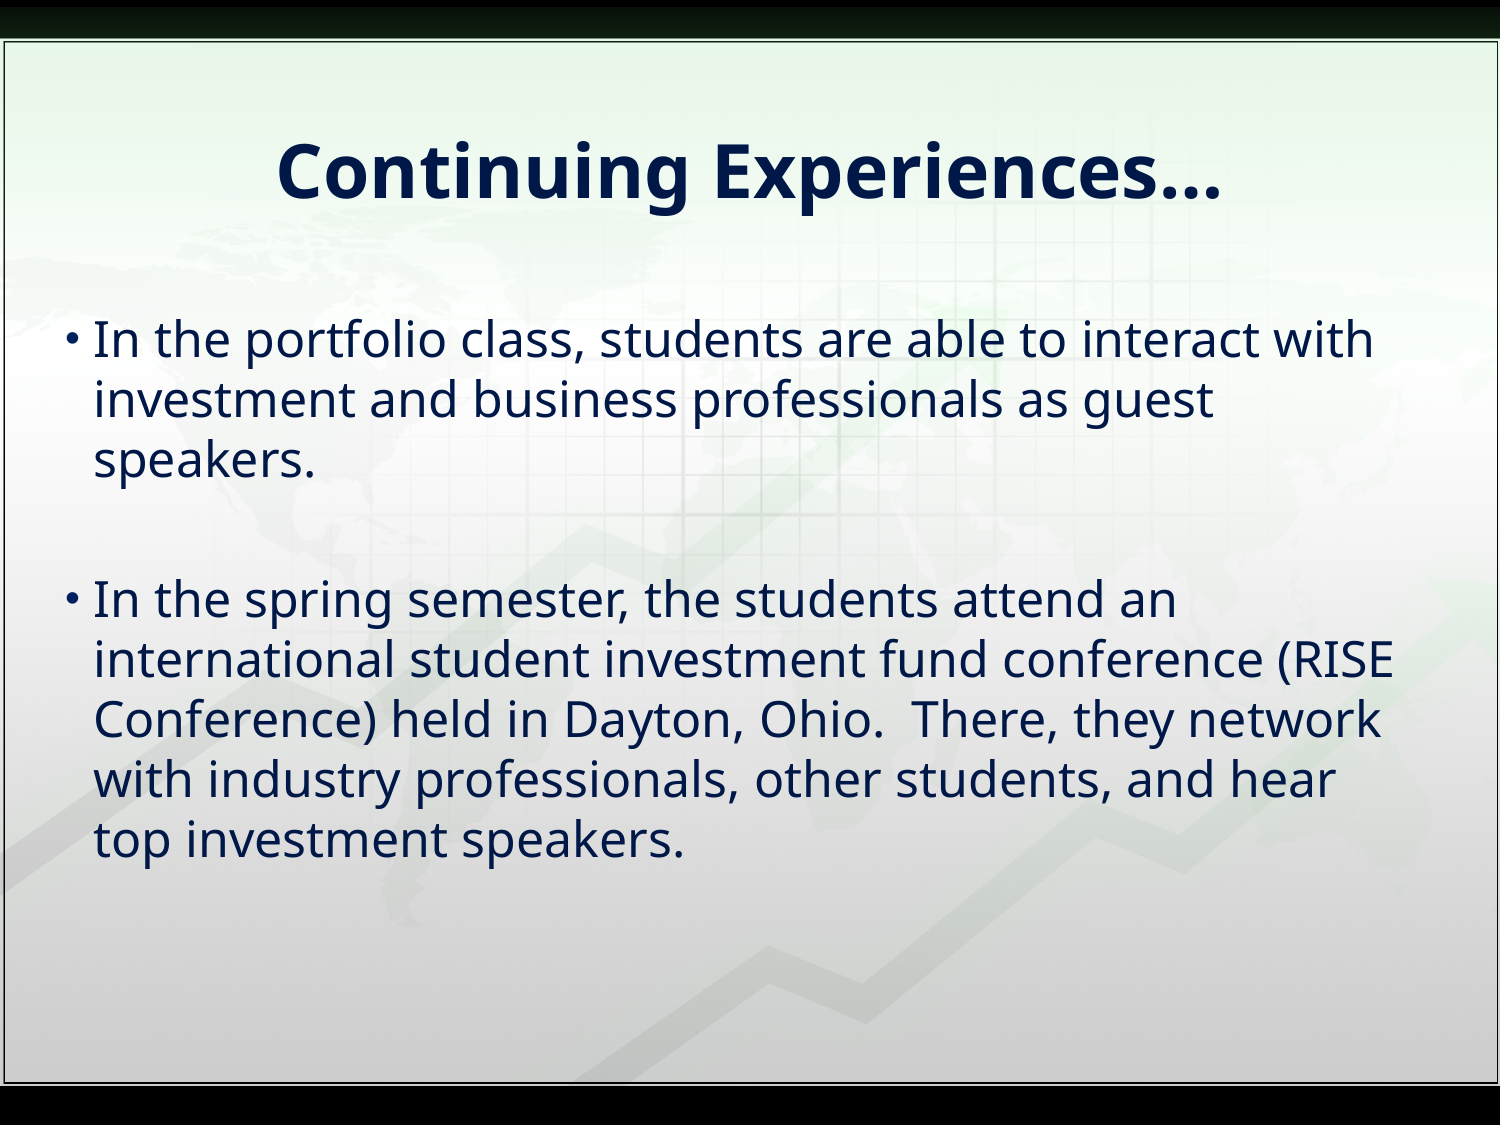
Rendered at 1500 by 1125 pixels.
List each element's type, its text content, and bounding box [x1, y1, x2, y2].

title Continuing Experiences… [74, 49, 1426, 288]
list In the portfolio class, students are able to interact with investment and business professionals as guest speakers. In the spring semester, the students attend an international student investment fund conference (RISE Conference) held in Dayton, Ohio. There, they network with industry professionals, other students, and hear top investment speakers. [49, 299, 1438, 1026]
picture [0, 0, 1500, 1125]
